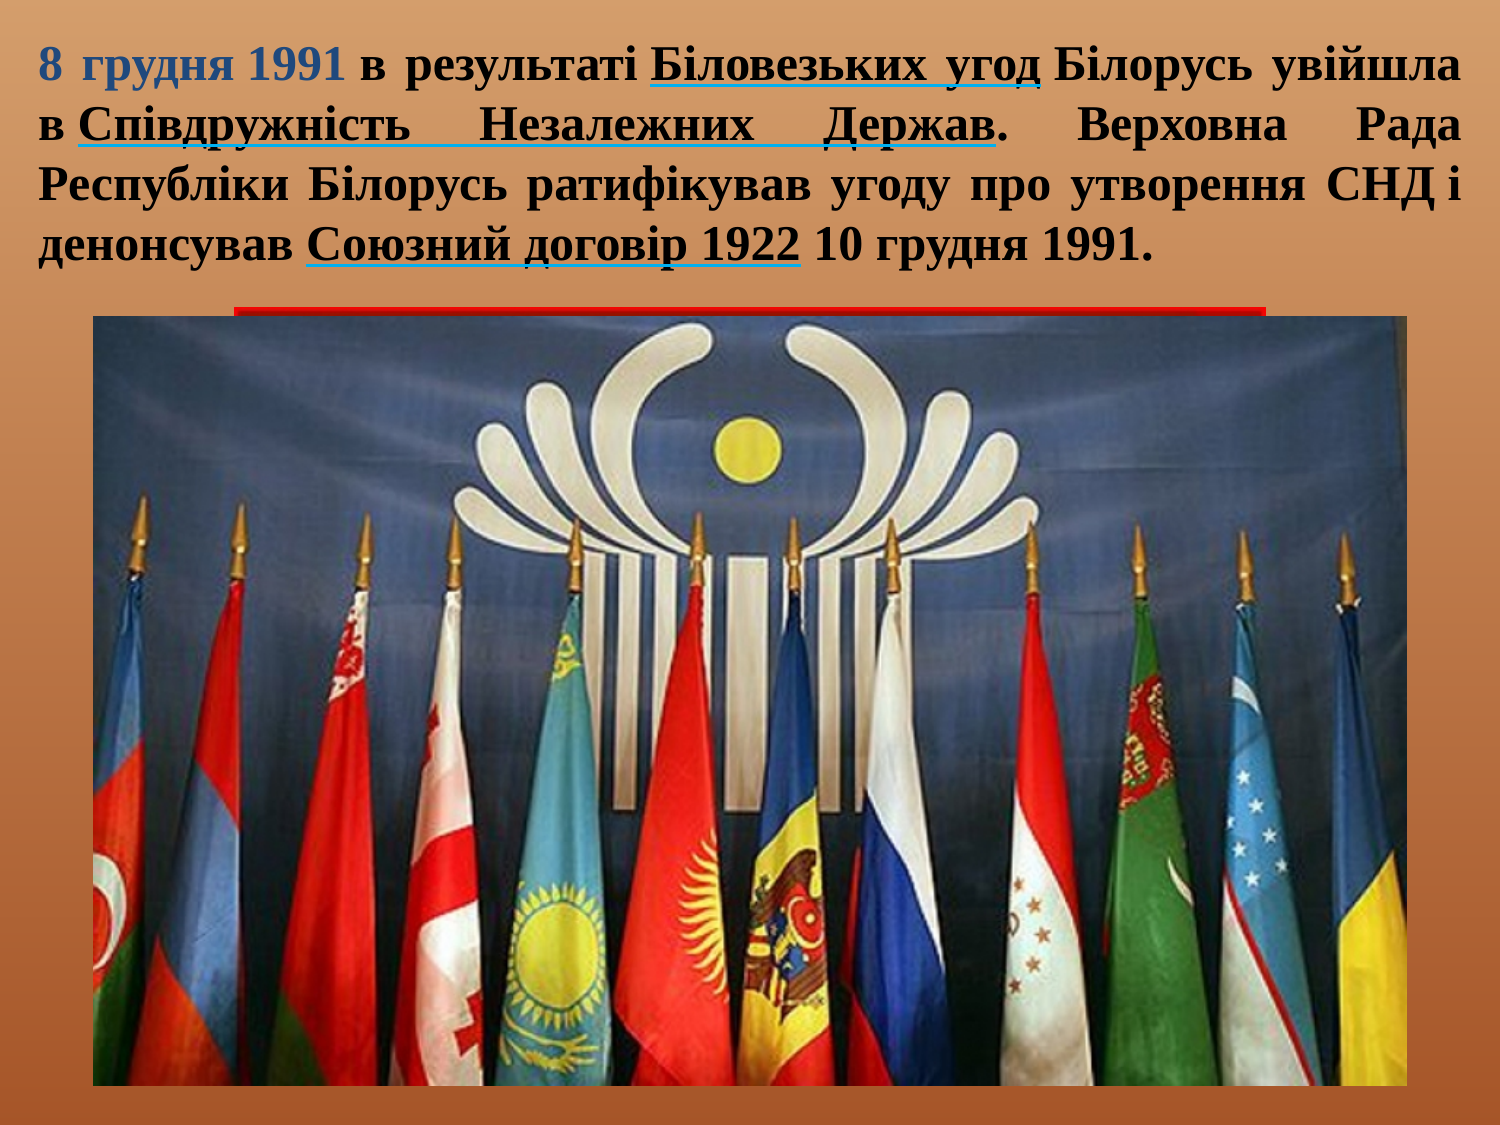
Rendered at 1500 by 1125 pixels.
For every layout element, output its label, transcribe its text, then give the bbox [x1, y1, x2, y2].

text_box 8 грудня 1991 в результаті Біловезьких угод Білорусь увійшла в Співдружність Незалежних Держав. Верховна Рада Республіки Білорусь ратифікував угоду про утворення СНД і денонсував Союзний договір 1922 10 грудня 1991. [23, 23, 1477, 279]
picture [93, 307, 1407, 1086]
